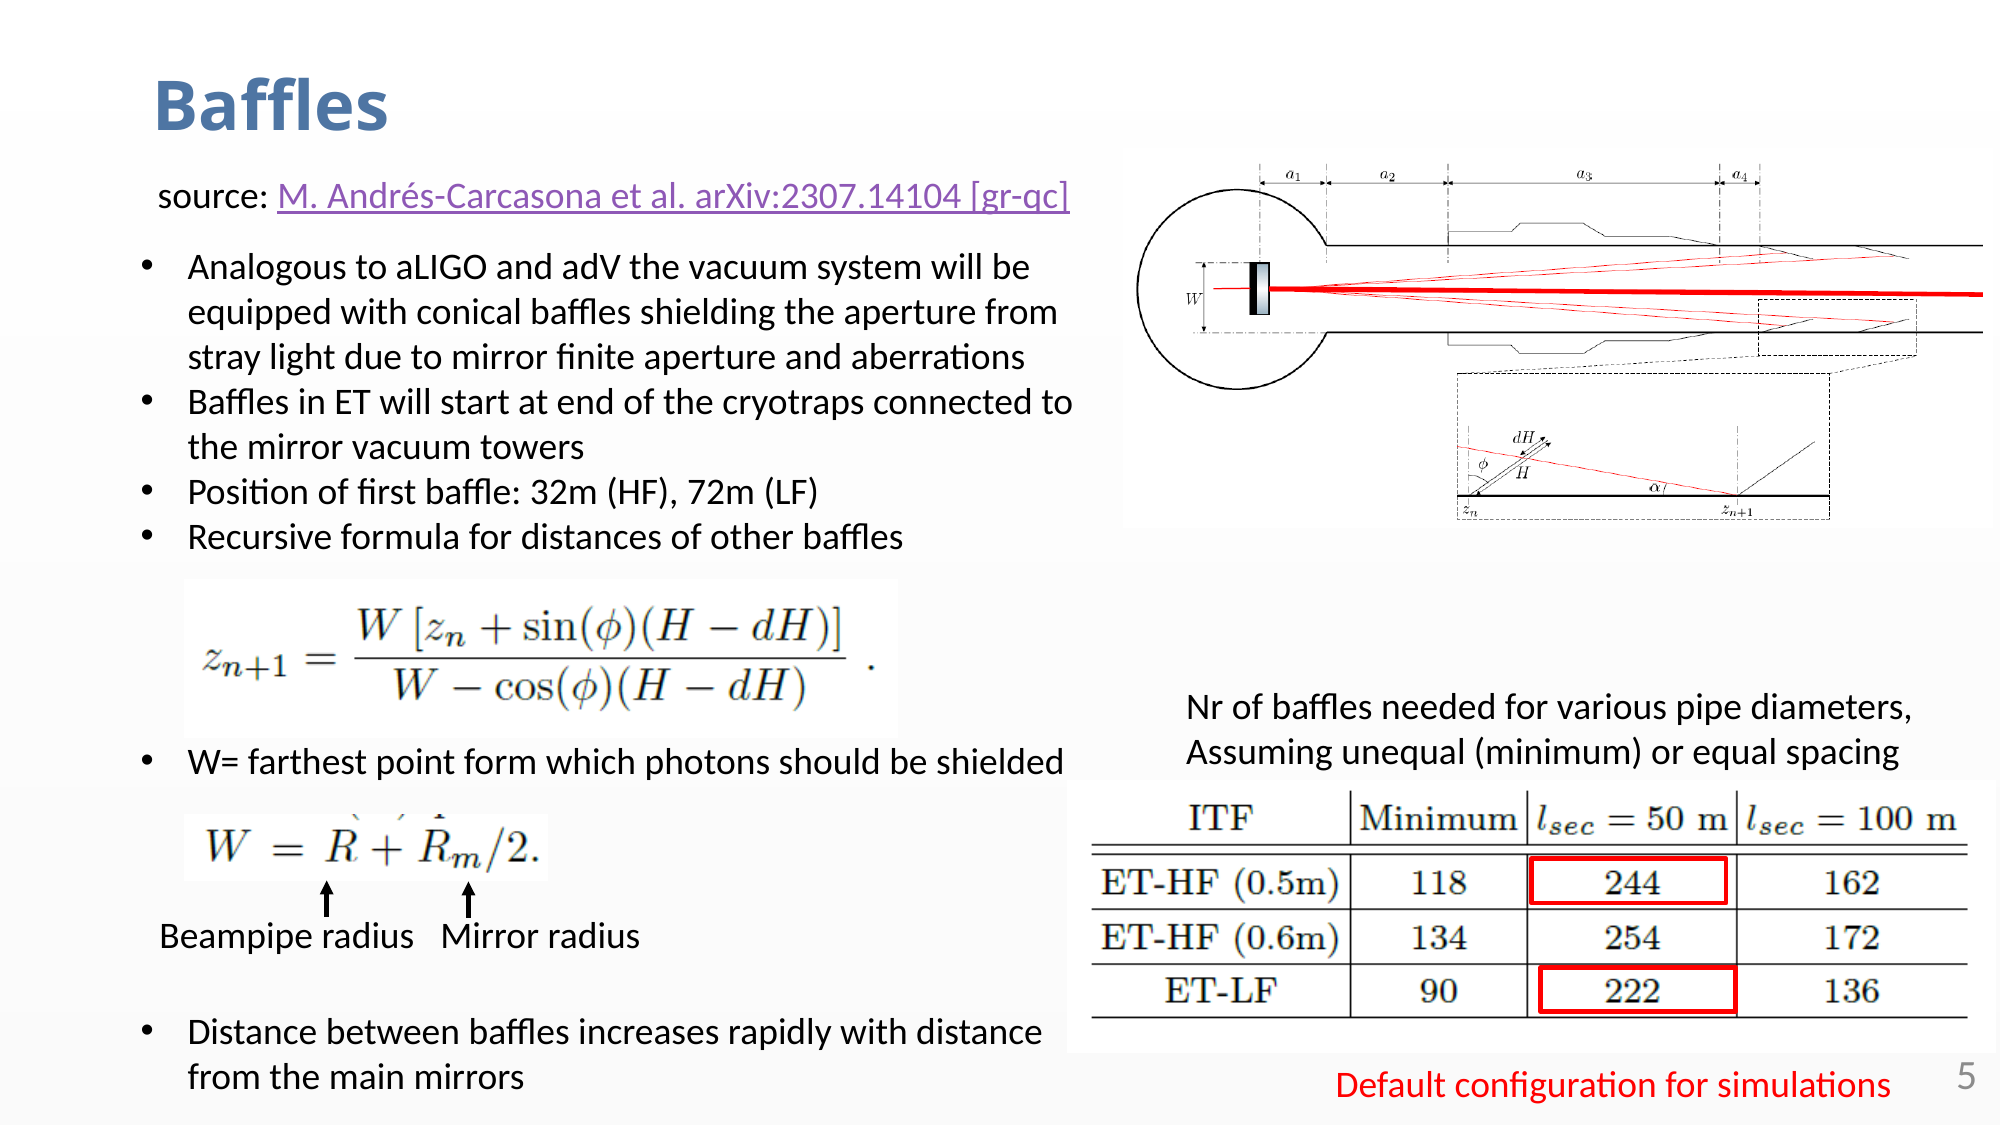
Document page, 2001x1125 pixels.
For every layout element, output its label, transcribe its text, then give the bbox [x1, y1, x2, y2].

title Baffles [137, 0, 1863, 218]
text_box Mirror radius [425, 903, 656, 963]
text_box Beampipe radius [144, 903, 425, 963]
picture [1123, 148, 1993, 528]
text_box source: M. Andrés-Carcasona et al. arXiv:2307.14104 [gr-qc] [142, 163, 1085, 224]
picture [184, 579, 898, 738]
picture [1067, 780, 1996, 1053]
text_box Analogous to aLIGO and adV the vacuum system will be equipped with conical baffles shielding the aperture from stray light due to mirror finite aperture and aberrations Baffles in ET will start at end of the cryotraps connected to the mirror vacuum towers Position of first baffle: 32m (HF), 72m (LF) Recursive formula for distances of other baffles W= farthest point form which photons should be shielded Distance between baffles increases rapidly with distance from the main mirrors [125, 234, 1091, 1125]
text_box Nr of baffles needed for various pipe diameters, Assuming unequal (minimum) or equal spacing [1171, 674, 1929, 780]
slide_number 5 [1907, 1053, 1993, 1103]
picture [184, 814, 548, 881]
text_box Default configuration for simulations [1320, 1053, 1907, 1113]
